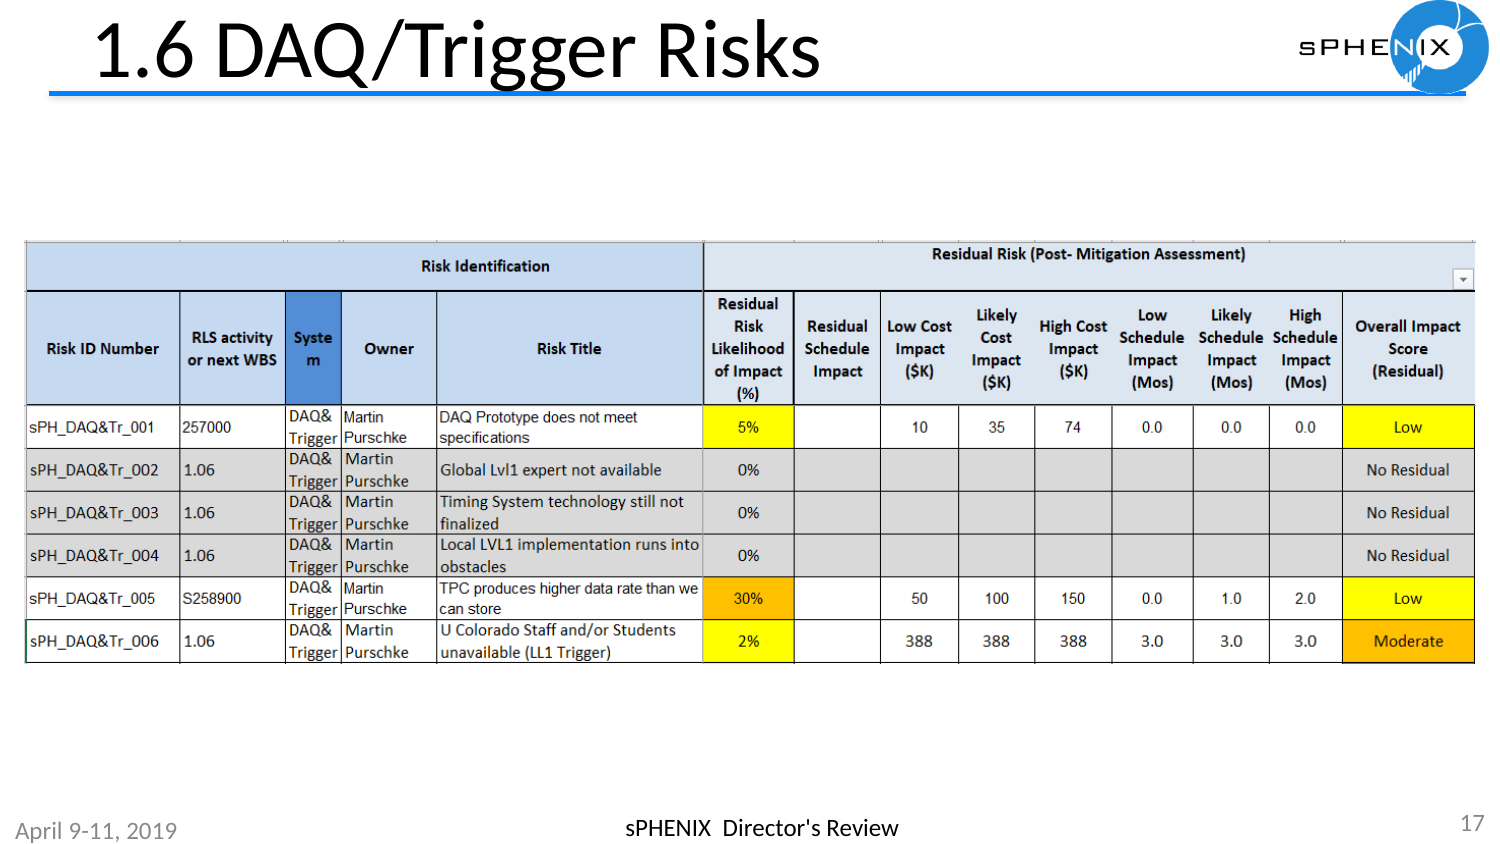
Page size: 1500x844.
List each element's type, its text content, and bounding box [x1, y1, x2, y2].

footer sPHENIX Director's Review [525, 808, 1000, 844]
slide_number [0, 815, 350, 844]
slide_number 17 [1412, 798, 1500, 844]
title 1.6 DAQ/Trigger Risks [0, 9, 1425, 79]
picture [1299, 0, 1489, 94]
picture [23, 240, 1476, 664]
